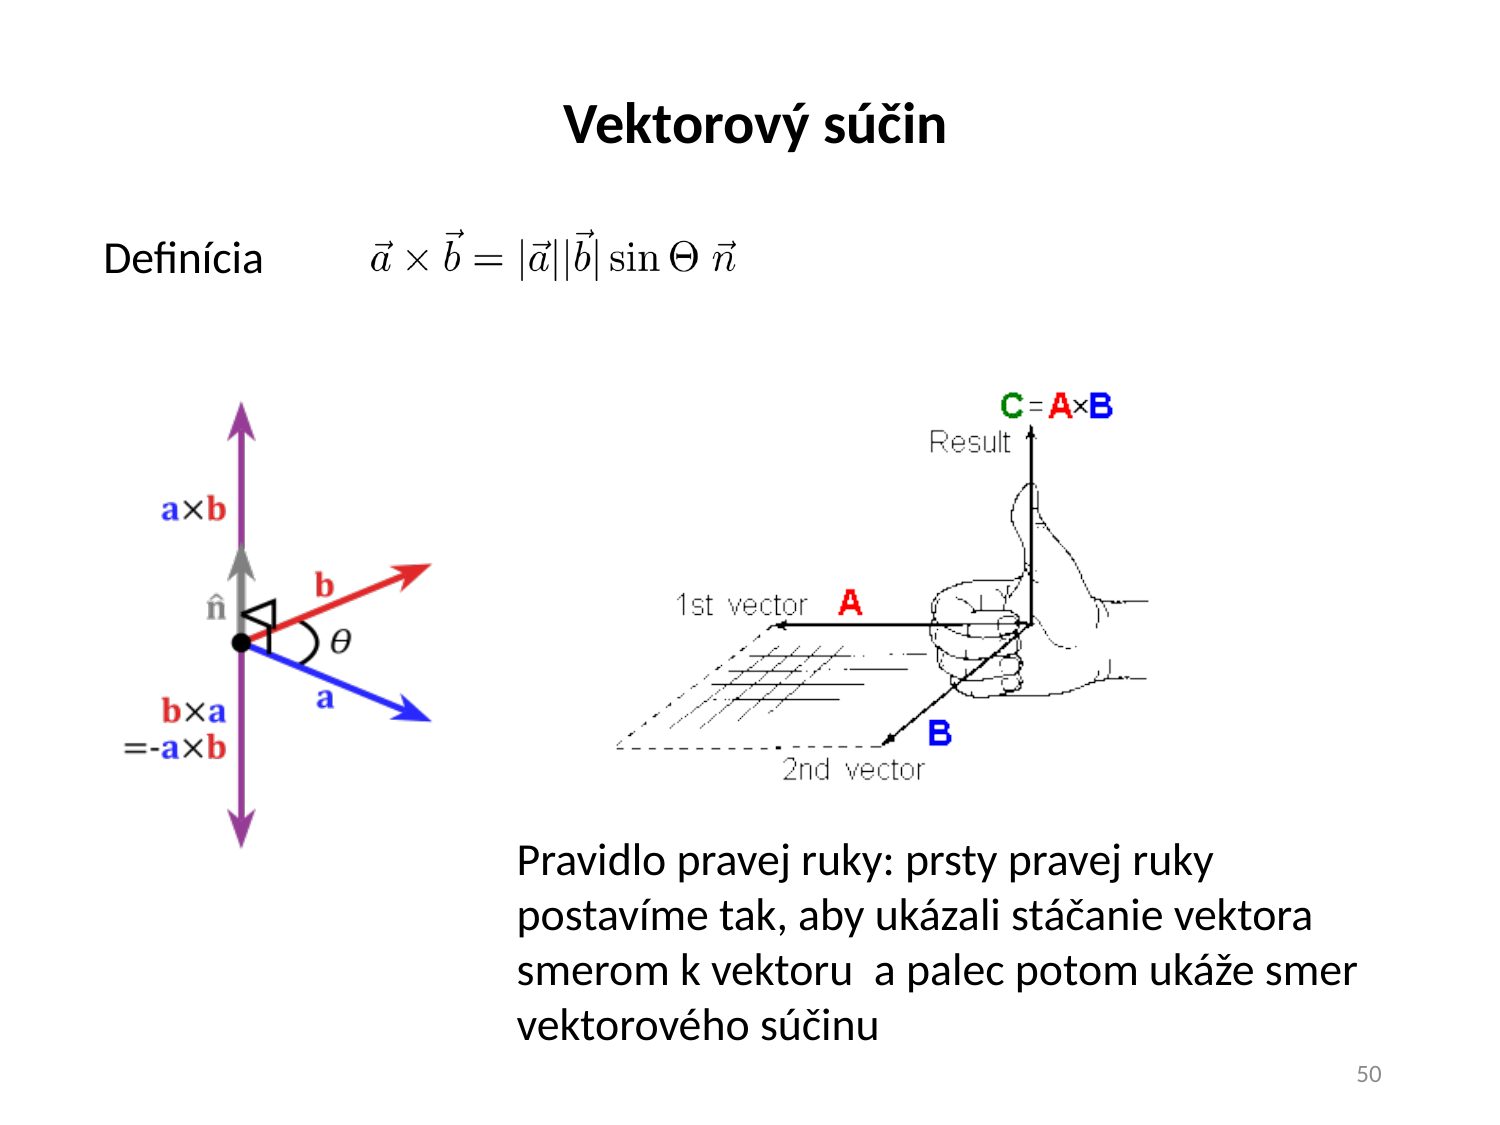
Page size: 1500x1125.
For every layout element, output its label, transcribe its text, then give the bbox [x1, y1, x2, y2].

picture [596, 385, 1189, 788]
text_box Vektorový súčin [182, 78, 1329, 163]
text_box Definícia [88, 219, 821, 290]
picture [371, 229, 736, 281]
slide_number 50 [1059, 1042, 1397, 1103]
picture [110, 385, 455, 864]
